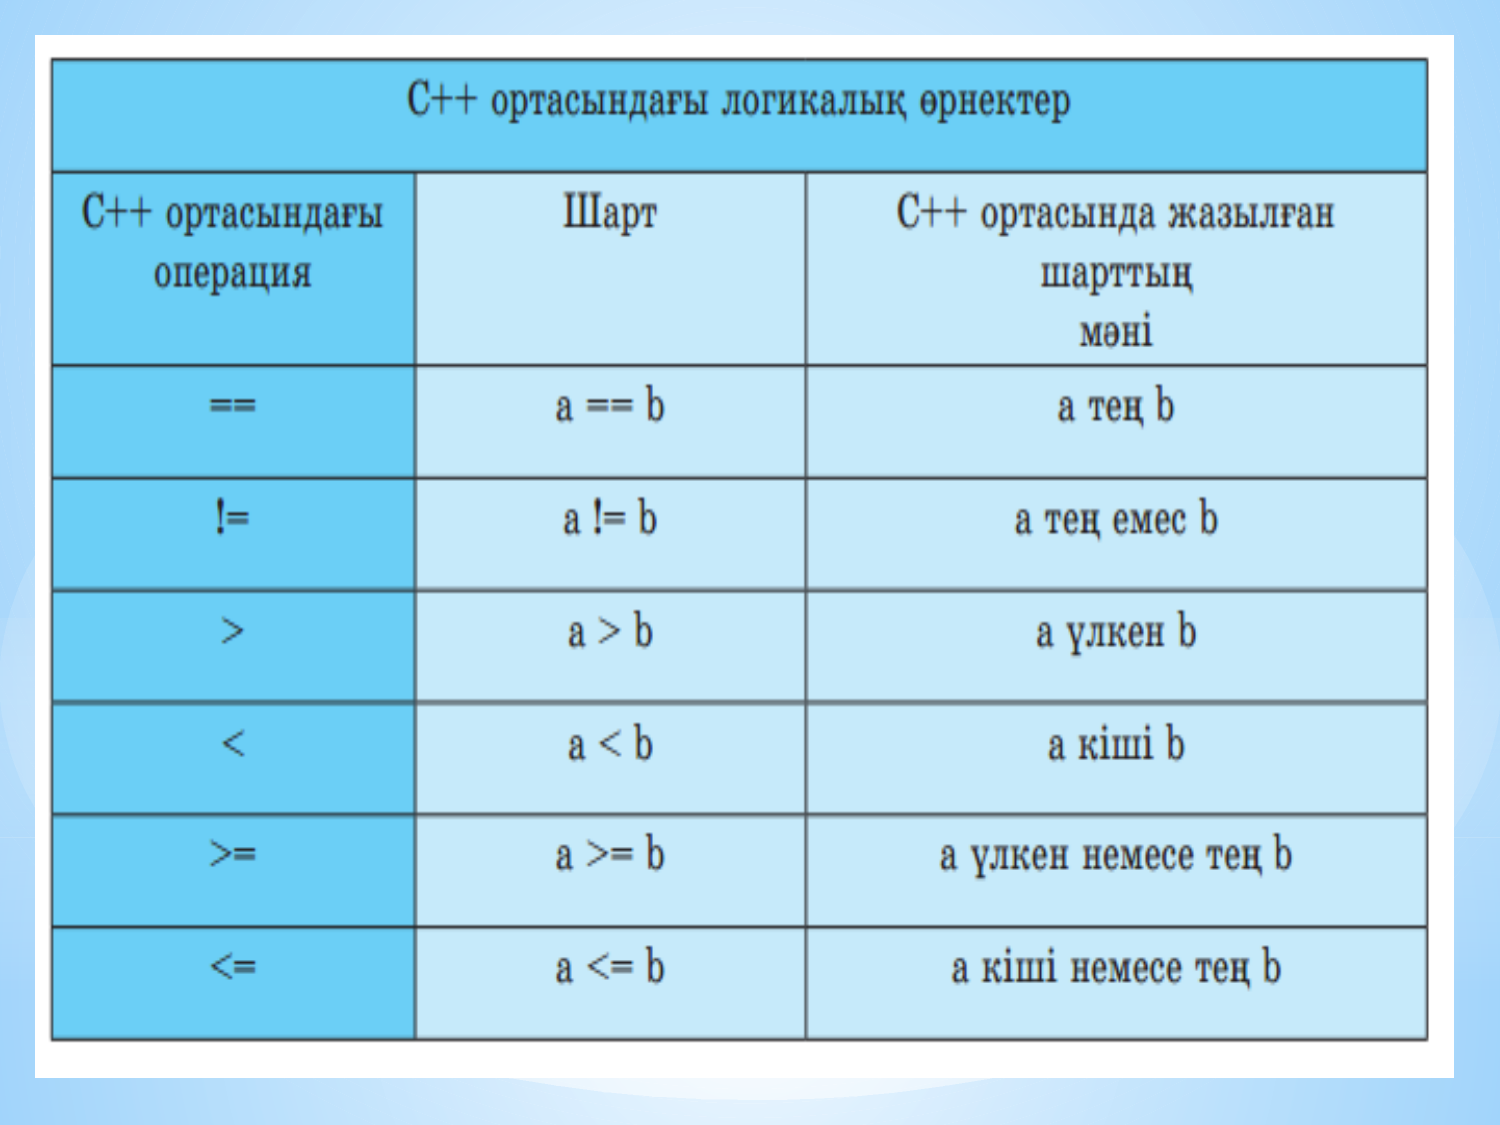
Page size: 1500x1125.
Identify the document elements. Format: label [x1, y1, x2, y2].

picture [34, 34, 1454, 1079]
